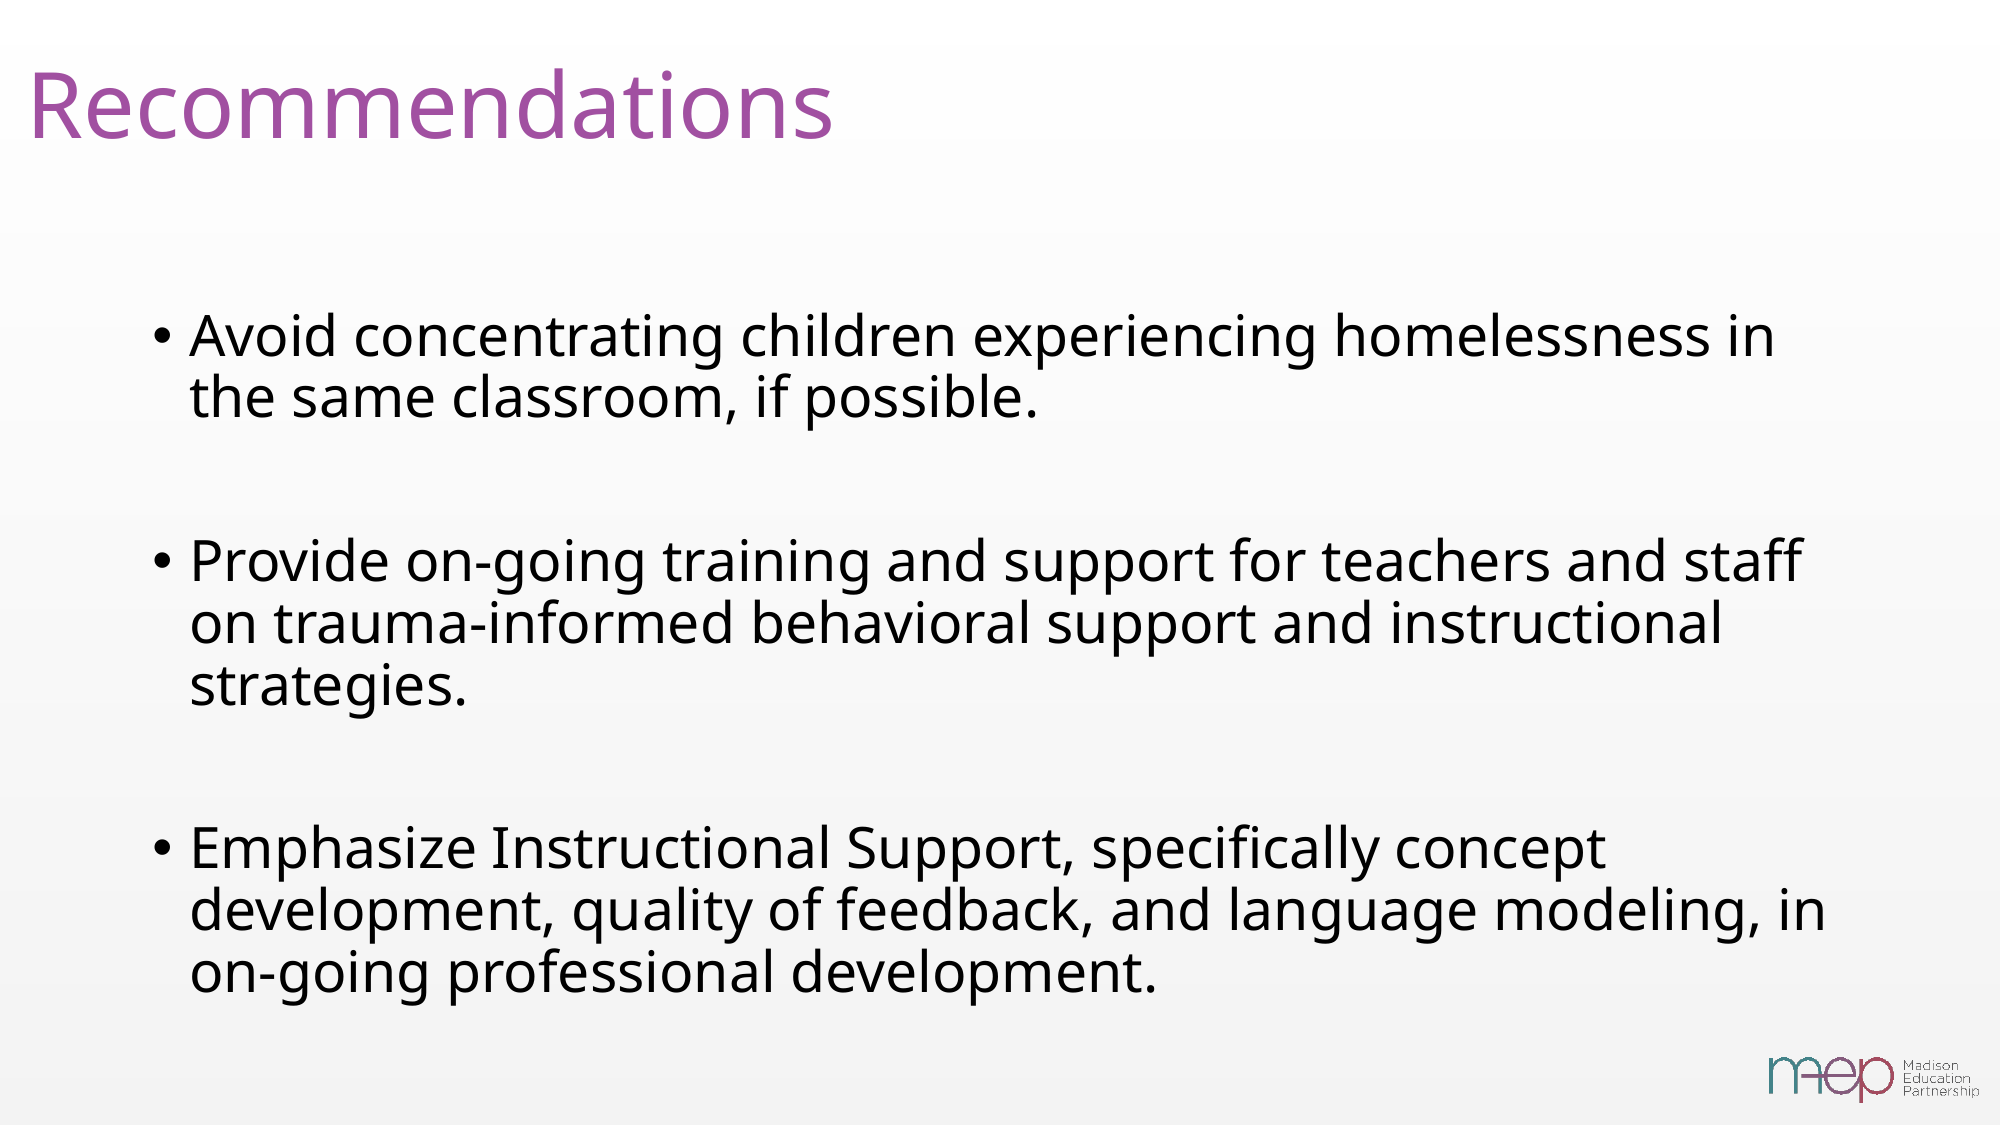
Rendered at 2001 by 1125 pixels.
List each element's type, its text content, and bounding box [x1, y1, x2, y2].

picture [1769, 1057, 1979, 1103]
title Recommendations [11, 0, 1737, 218]
list Avoid concentrating children experiencing homelessness in the same classroom, if possible. Provide on-going training and support for teachers and staff on trauma-informed behavioral support and instructional strategies. Emphasize Instructional Support, specifically concept development, quality of feedback, and language modeling, in on-going professional development. [137, 299, 1863, 1014]
